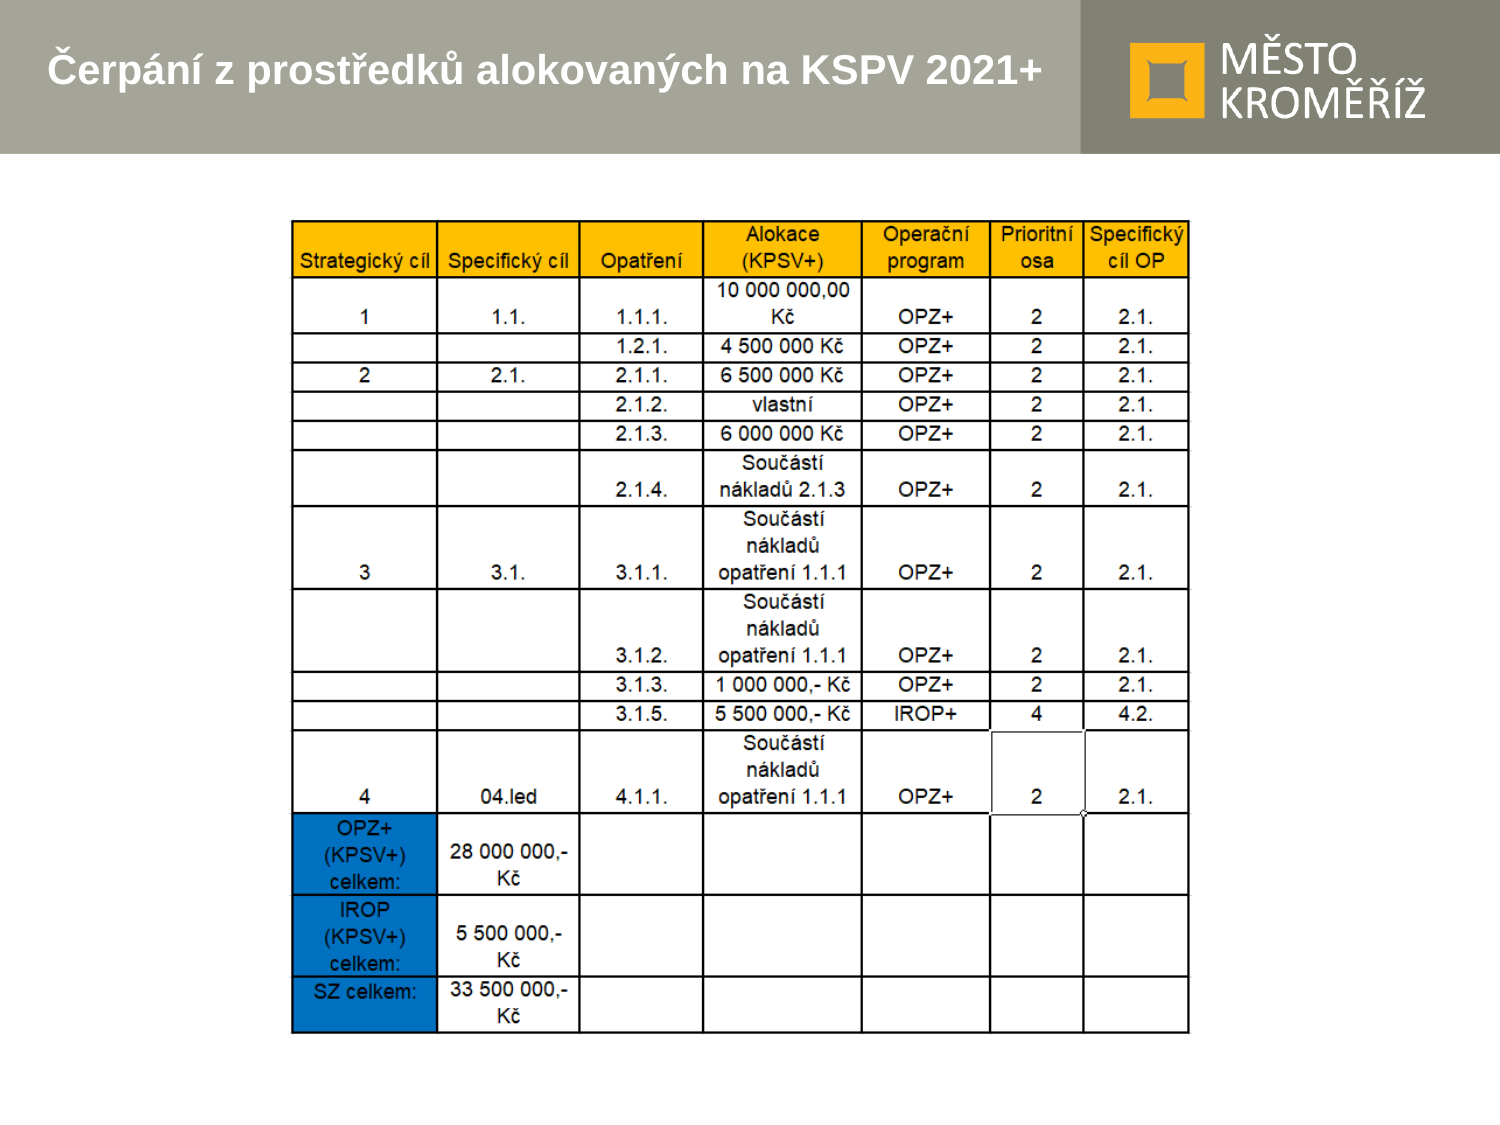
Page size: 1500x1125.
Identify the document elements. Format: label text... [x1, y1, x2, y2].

picture [0, 0, 1500, 154]
title Čerpání z prostředků alokovaných na KSPV 2021+ [46, 42, 1052, 138]
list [288, 219, 1192, 1036]
